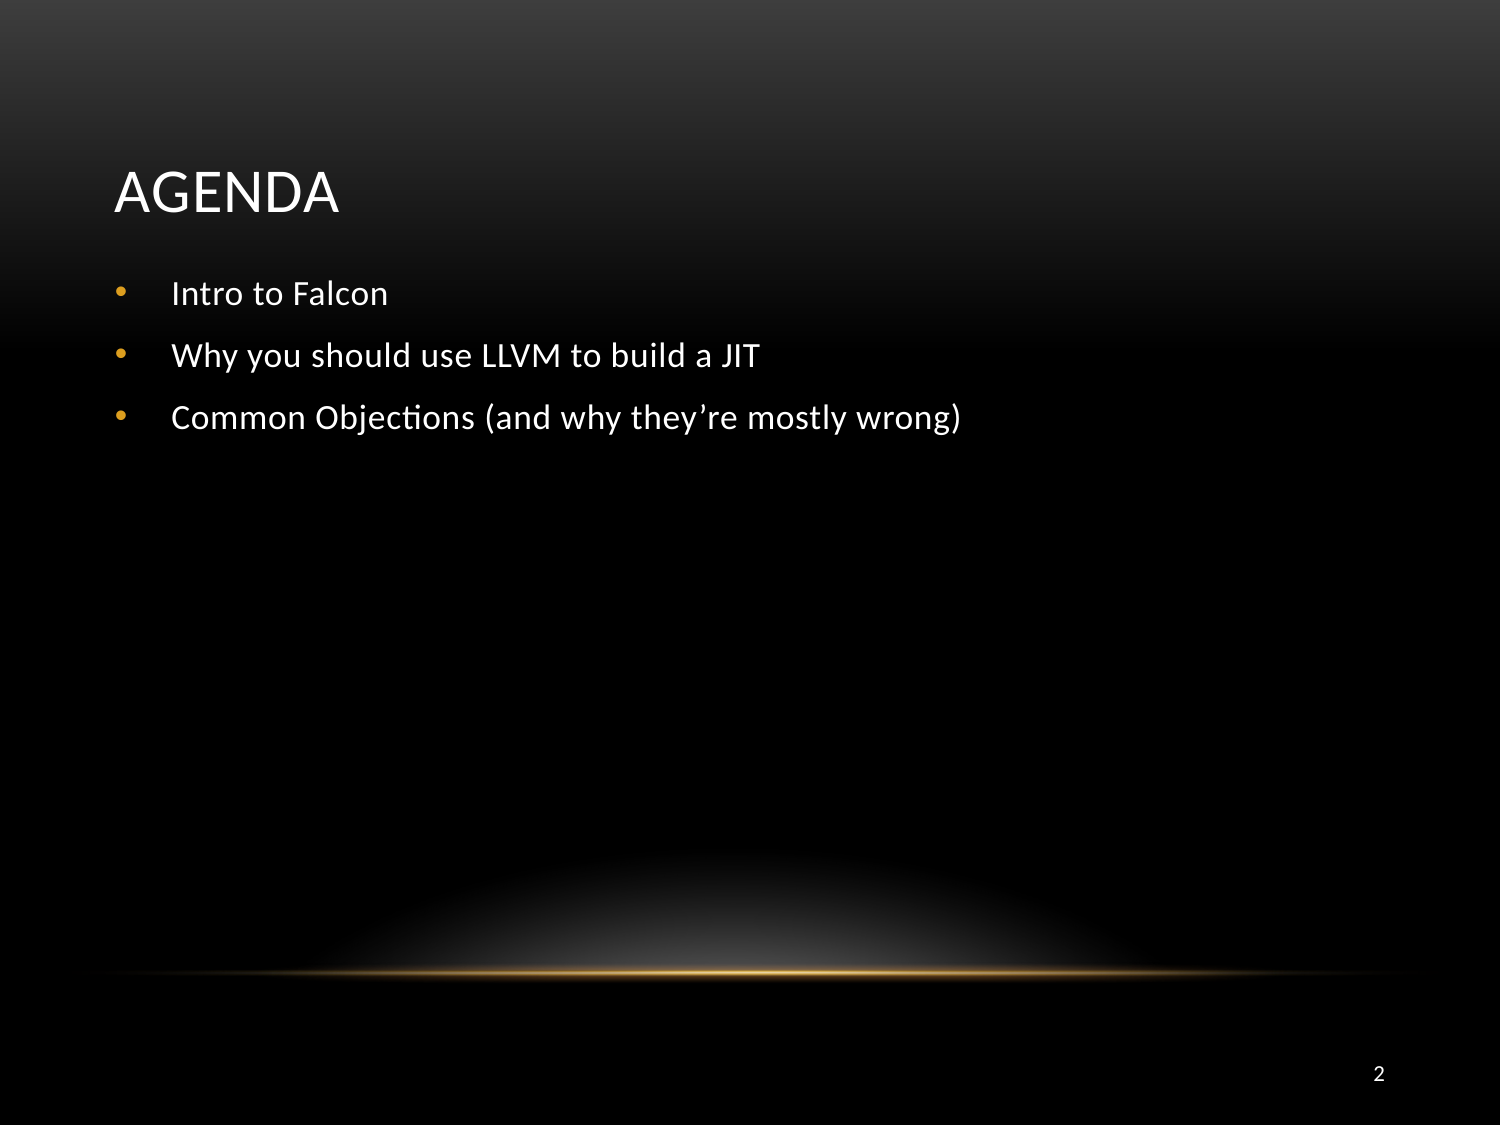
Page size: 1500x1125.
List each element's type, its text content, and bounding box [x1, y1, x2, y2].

title Agenda [99, 45, 1400, 233]
picture [0, 0, 1500, 1125]
list Intro to Falcon Why you should use LLVM to build a JIT Common Objections (and why they’re mostly wrong) [99, 262, 1400, 938]
slide_number 2 [1237, 1042, 1400, 1103]
